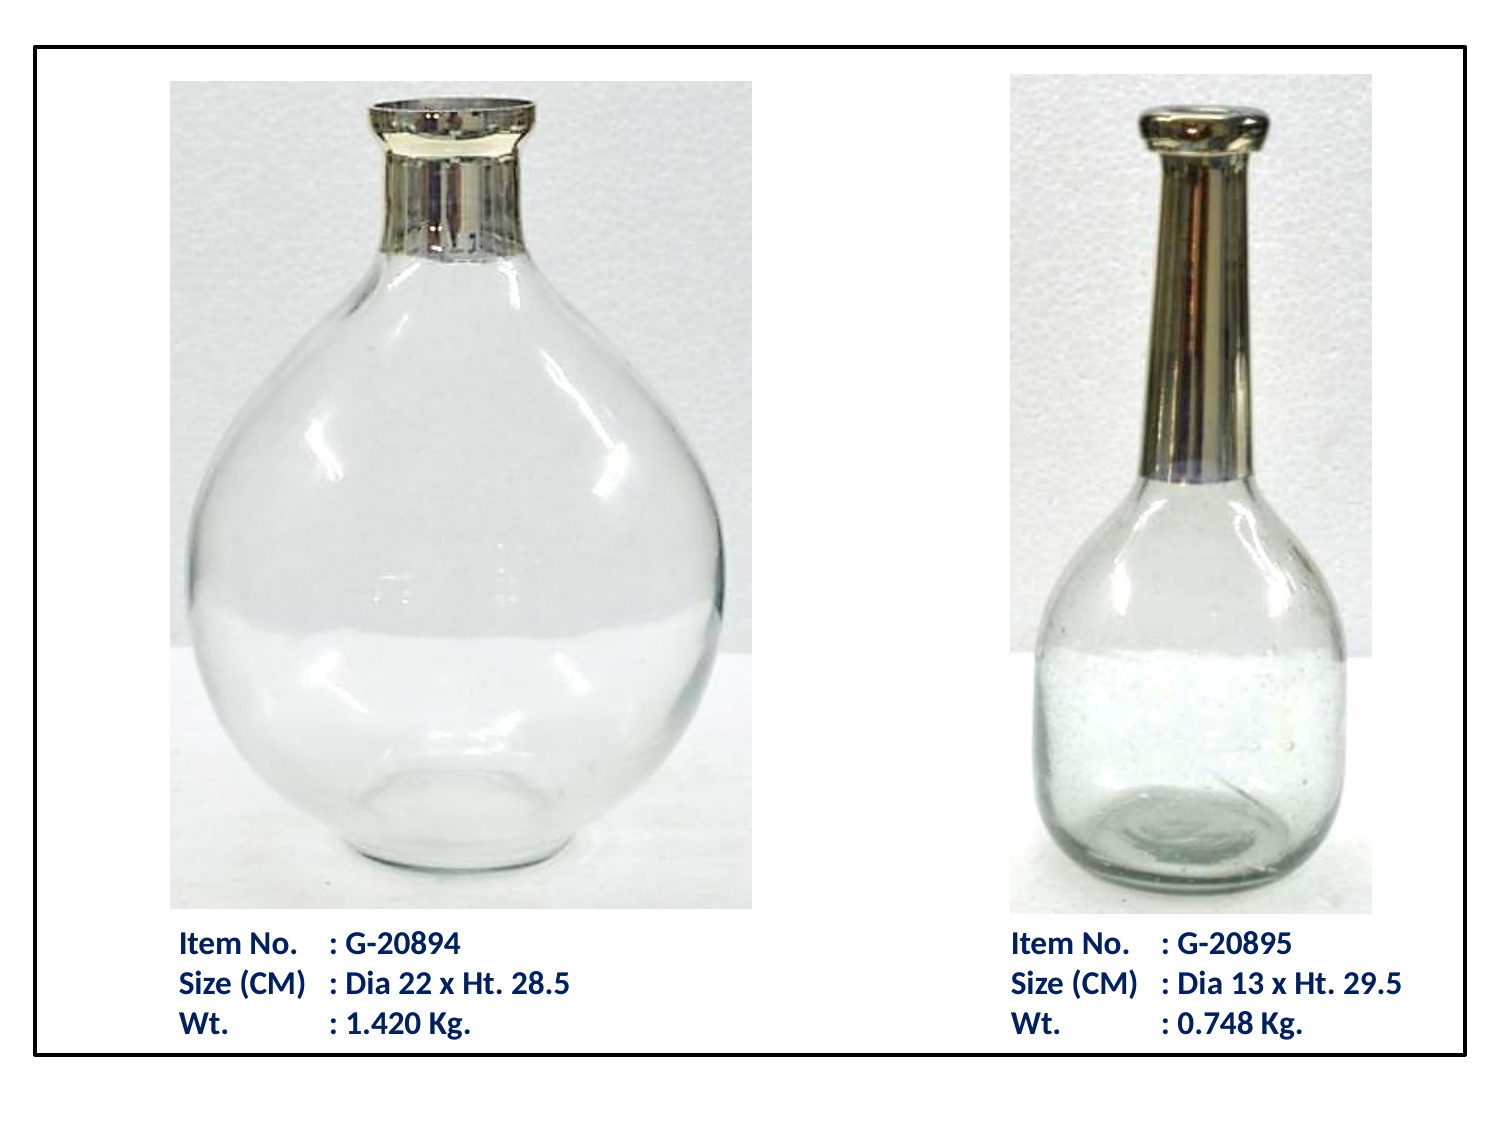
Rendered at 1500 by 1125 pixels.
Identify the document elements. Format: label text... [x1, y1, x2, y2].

picture [1010, 74, 1372, 915]
text_box Item No. : G-20895 Size (CM) : Dia 13 x Ht. 29.5 Wt. : 0.748 Kg. [996, 913, 1500, 1049]
text_box [33, 45, 1467, 1057]
picture [169, 81, 752, 910]
text_box Item No. : G-20894 Size (CM) : Dia 22 x Ht. 28.5 Wt. : 1.420 Kg. [164, 913, 727, 1049]
